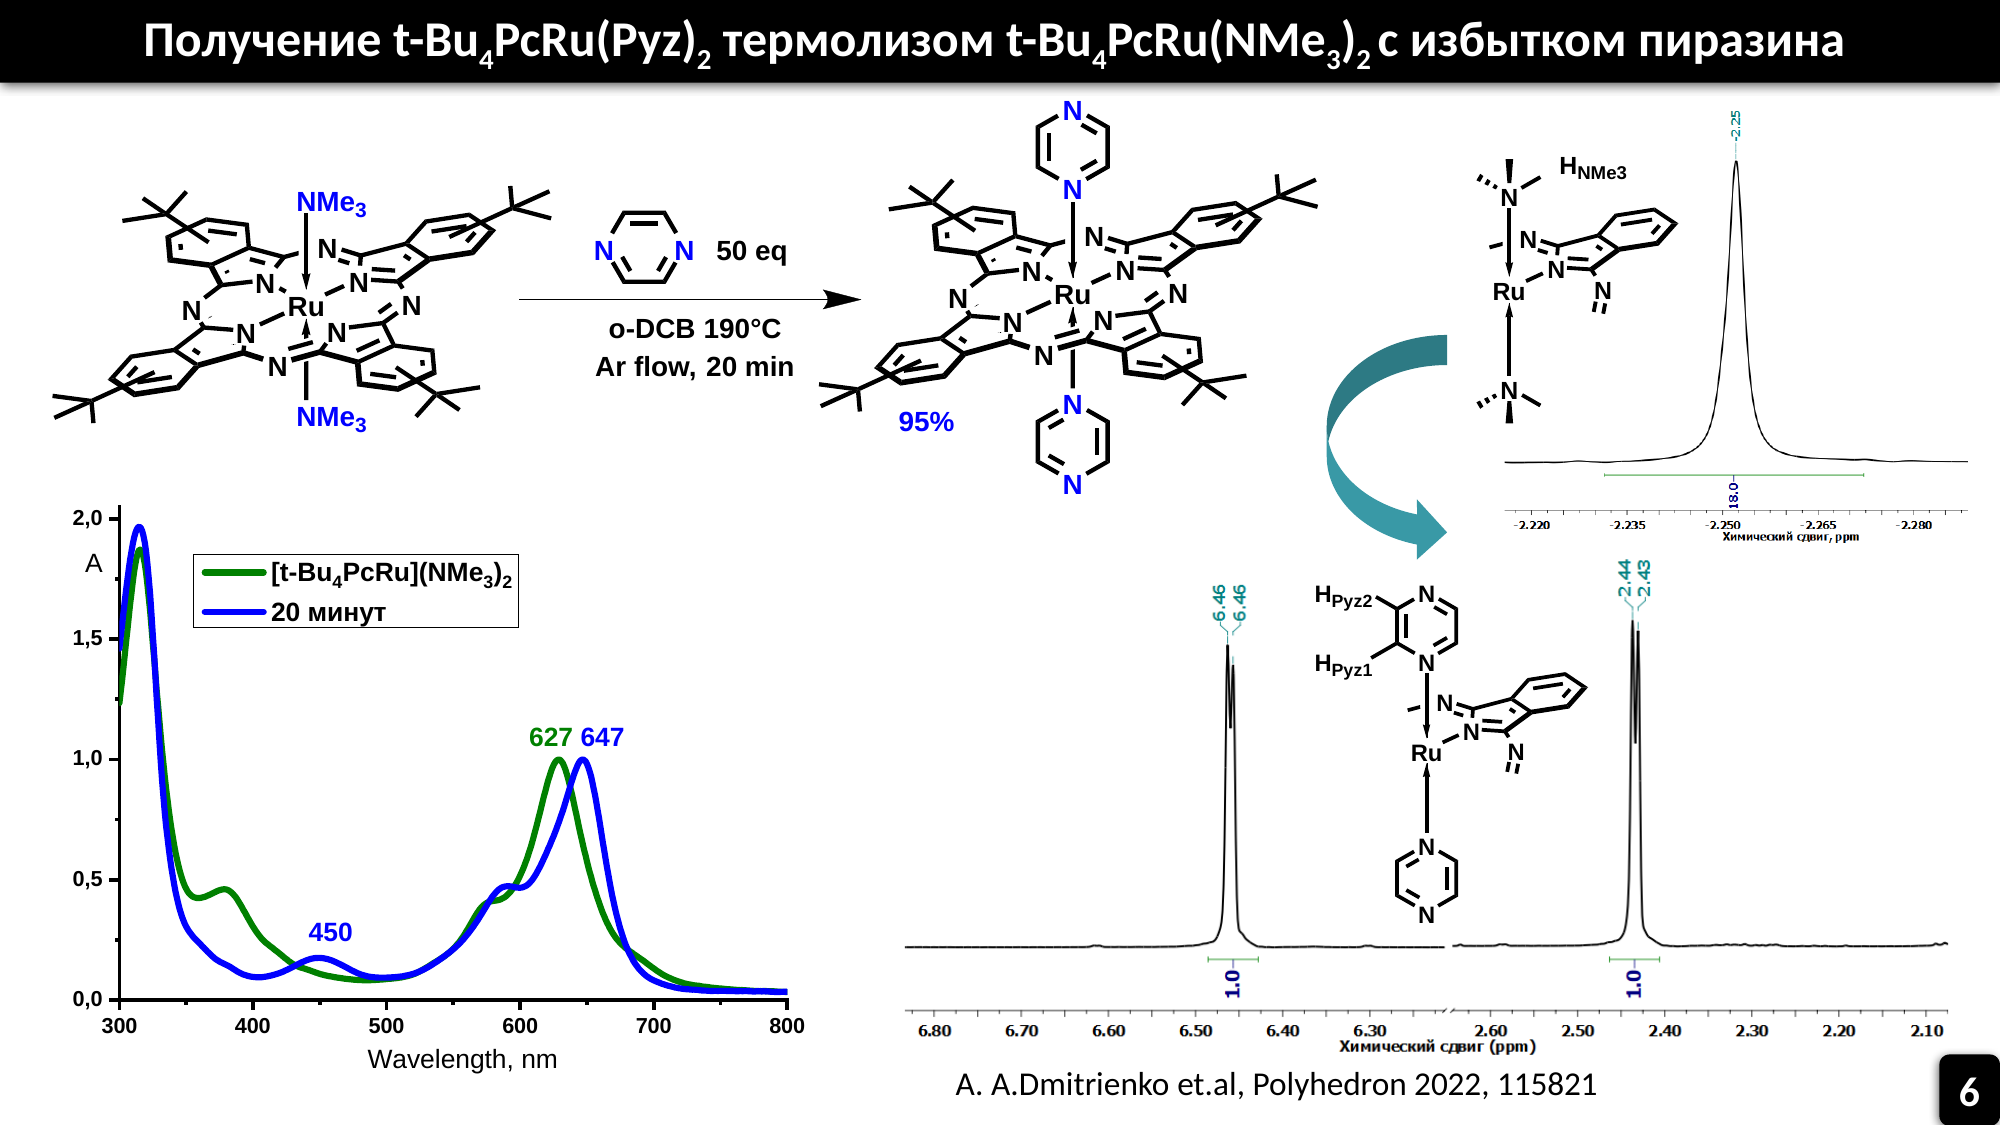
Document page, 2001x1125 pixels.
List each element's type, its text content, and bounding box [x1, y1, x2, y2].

text_box 6 [1939, 1054, 2000, 1125]
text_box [1310, 581, 1594, 934]
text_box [0, 427, 924, 1116]
picture [1504, 75, 1968, 563]
text_box [1339, 333, 1449, 419]
text_box A. A.Dmitrienko et.al, Polyhedron 2022, 115821 [940, 1065, 1613, 1109]
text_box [1472, 147, 1685, 433]
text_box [47, 98, 1339, 514]
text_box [924, 551, 1949, 1065]
text_box [1339, 464, 1449, 551]
text_box Получение t-Bu4PcRu(Pyz)2 термолизом t-Bu4PcRu(NMe3)2 c избытком пиразина [0, 1, 2000, 83]
